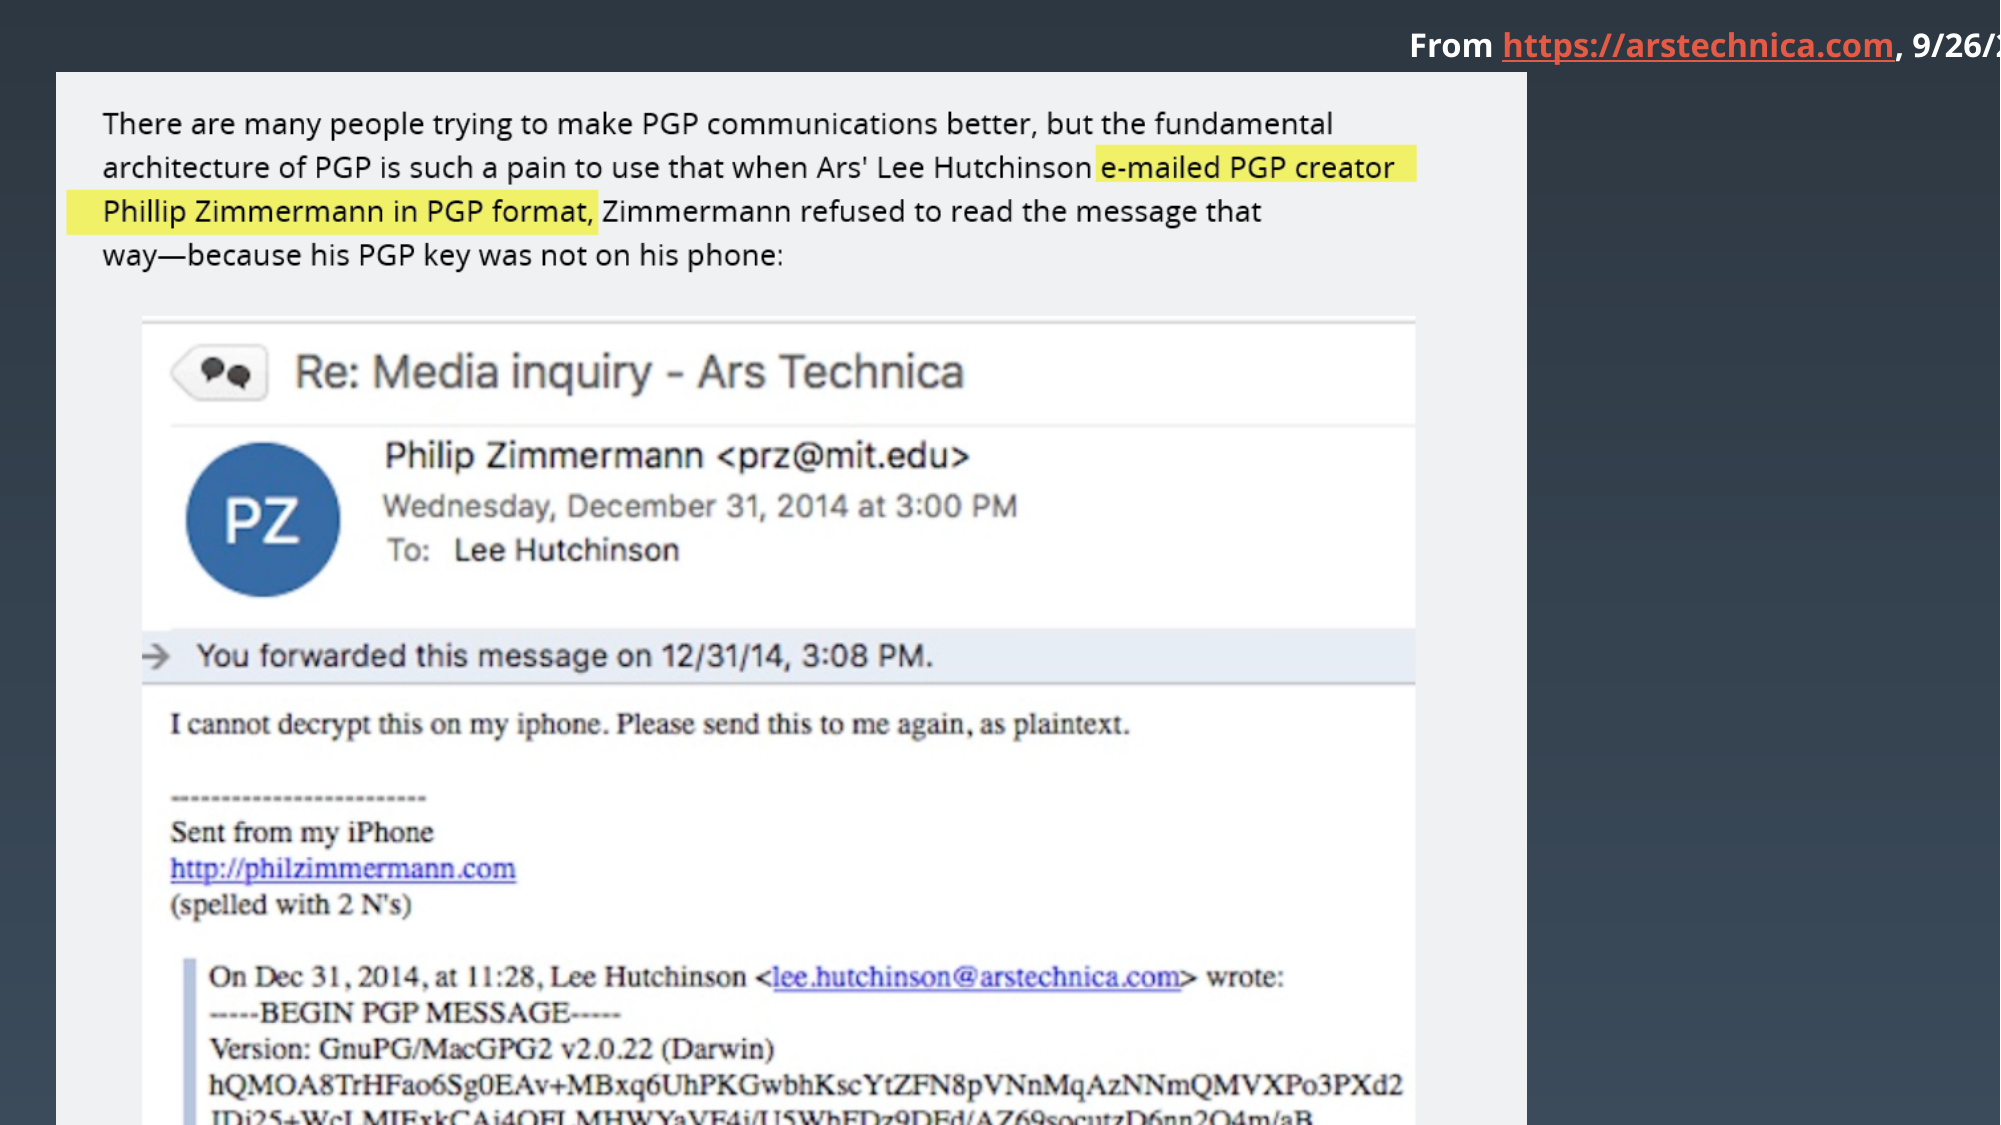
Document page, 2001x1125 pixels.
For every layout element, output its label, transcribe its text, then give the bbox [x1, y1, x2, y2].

text_box From https://arstechnica.com, 9/26/2017 [1379, 5, 2000, 86]
picture [56, 72, 1527, 1125]
